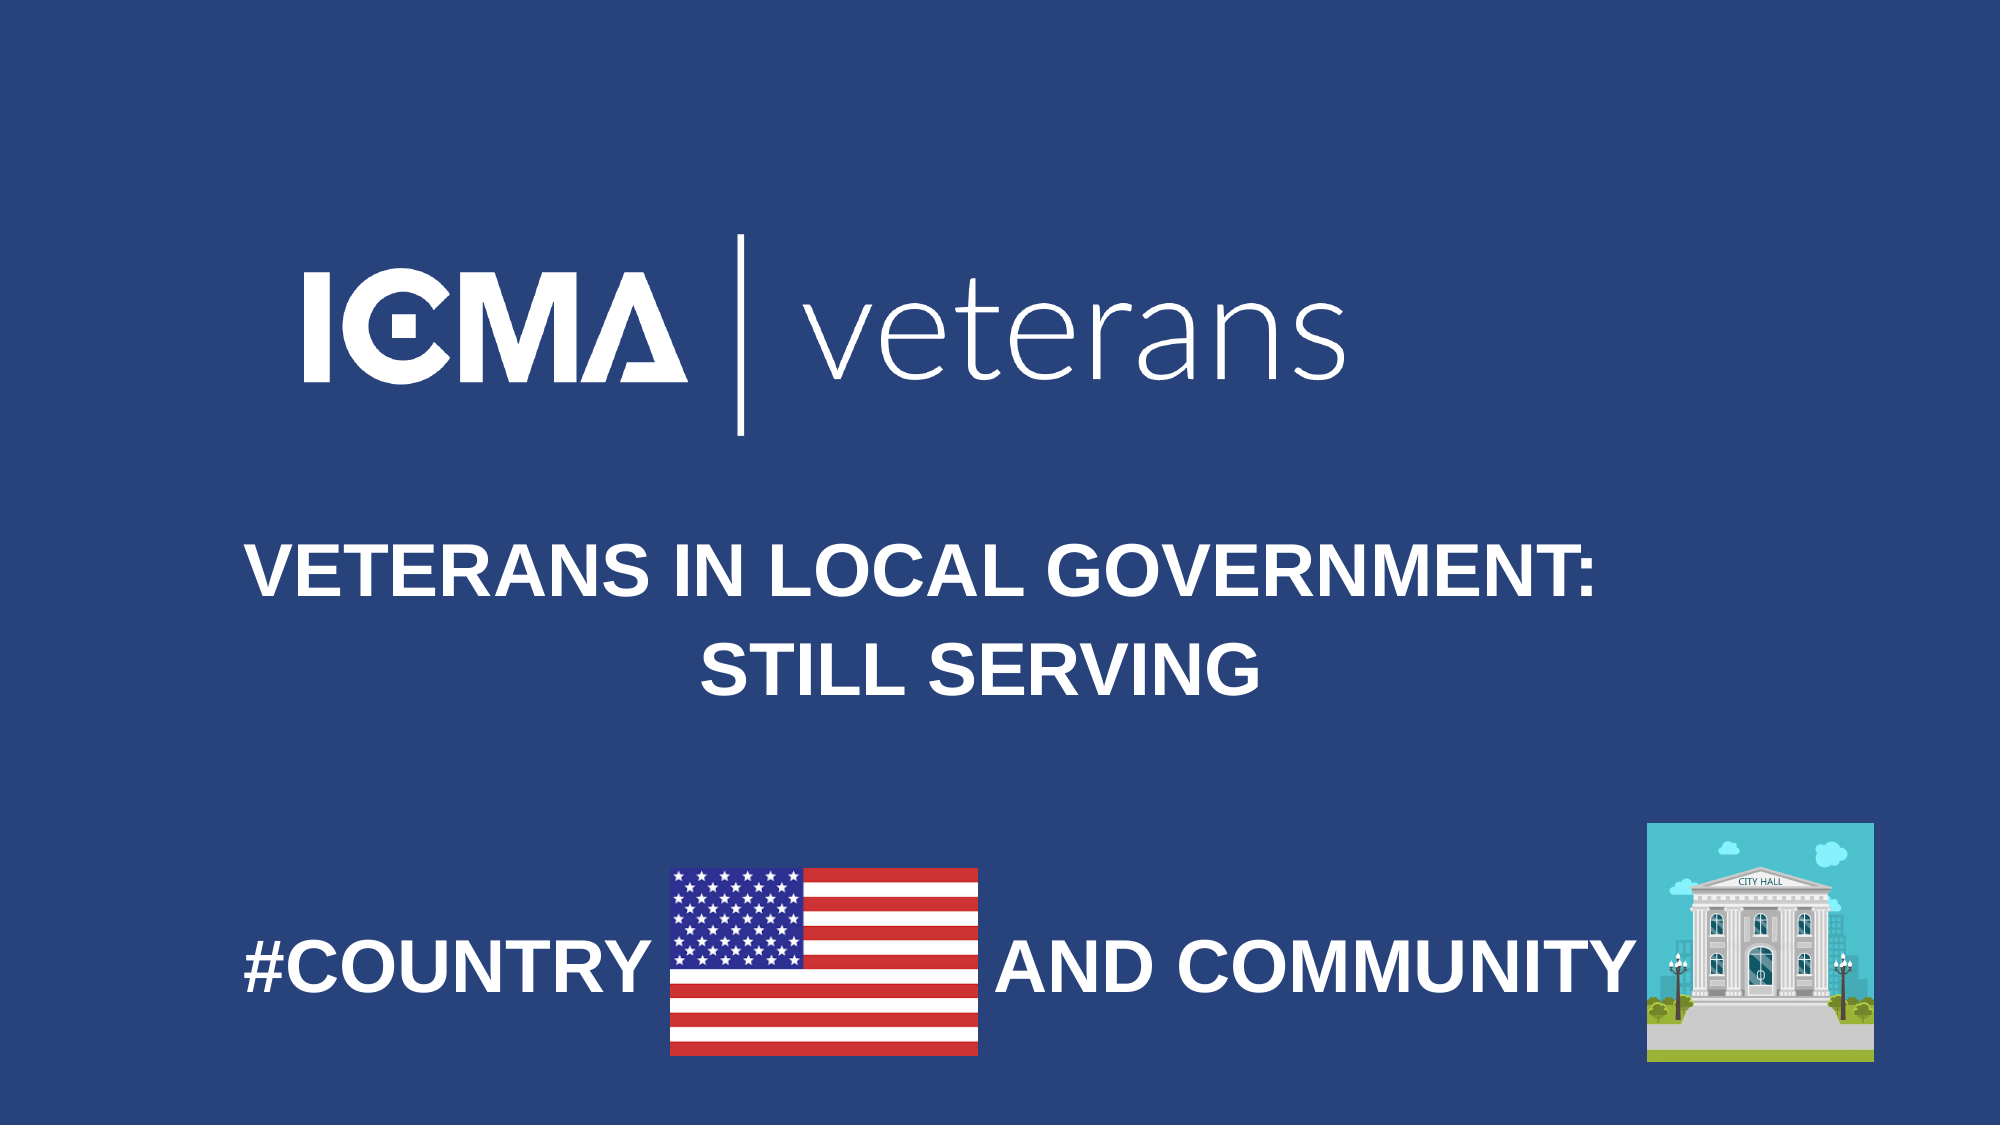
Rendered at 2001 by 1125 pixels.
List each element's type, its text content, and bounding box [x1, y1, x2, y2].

title vetERANS IN LOcAL GOVERNMENT: STILL SERVING #Country and community [243, 512, 2000, 805]
picture [304, 234, 1344, 436]
picture [1647, 823, 1874, 1062]
picture [670, 868, 978, 1056]
